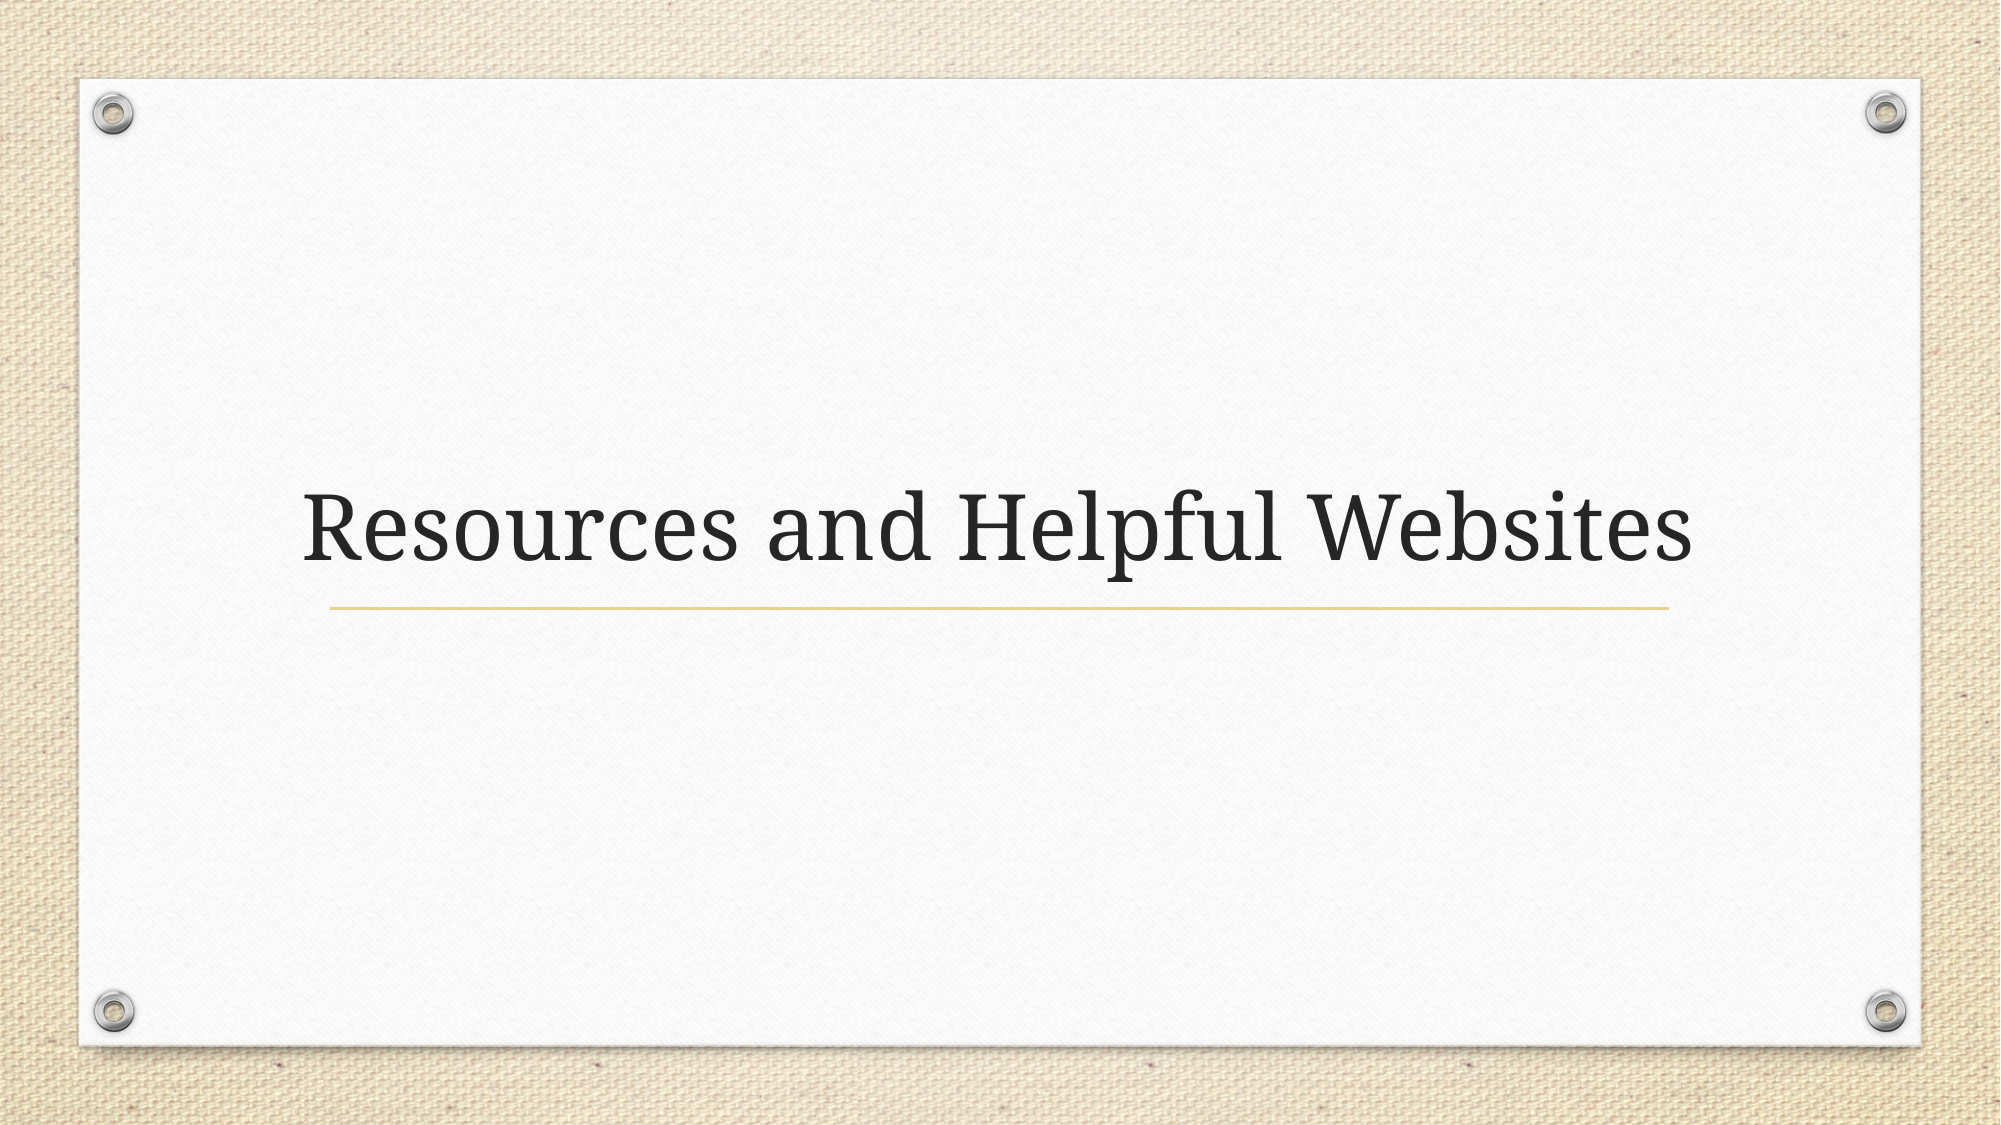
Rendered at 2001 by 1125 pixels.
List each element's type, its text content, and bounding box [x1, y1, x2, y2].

picture [0, 0, 2001, 1125]
title Resources and Helpful Websites [101, 287, 1897, 587]
